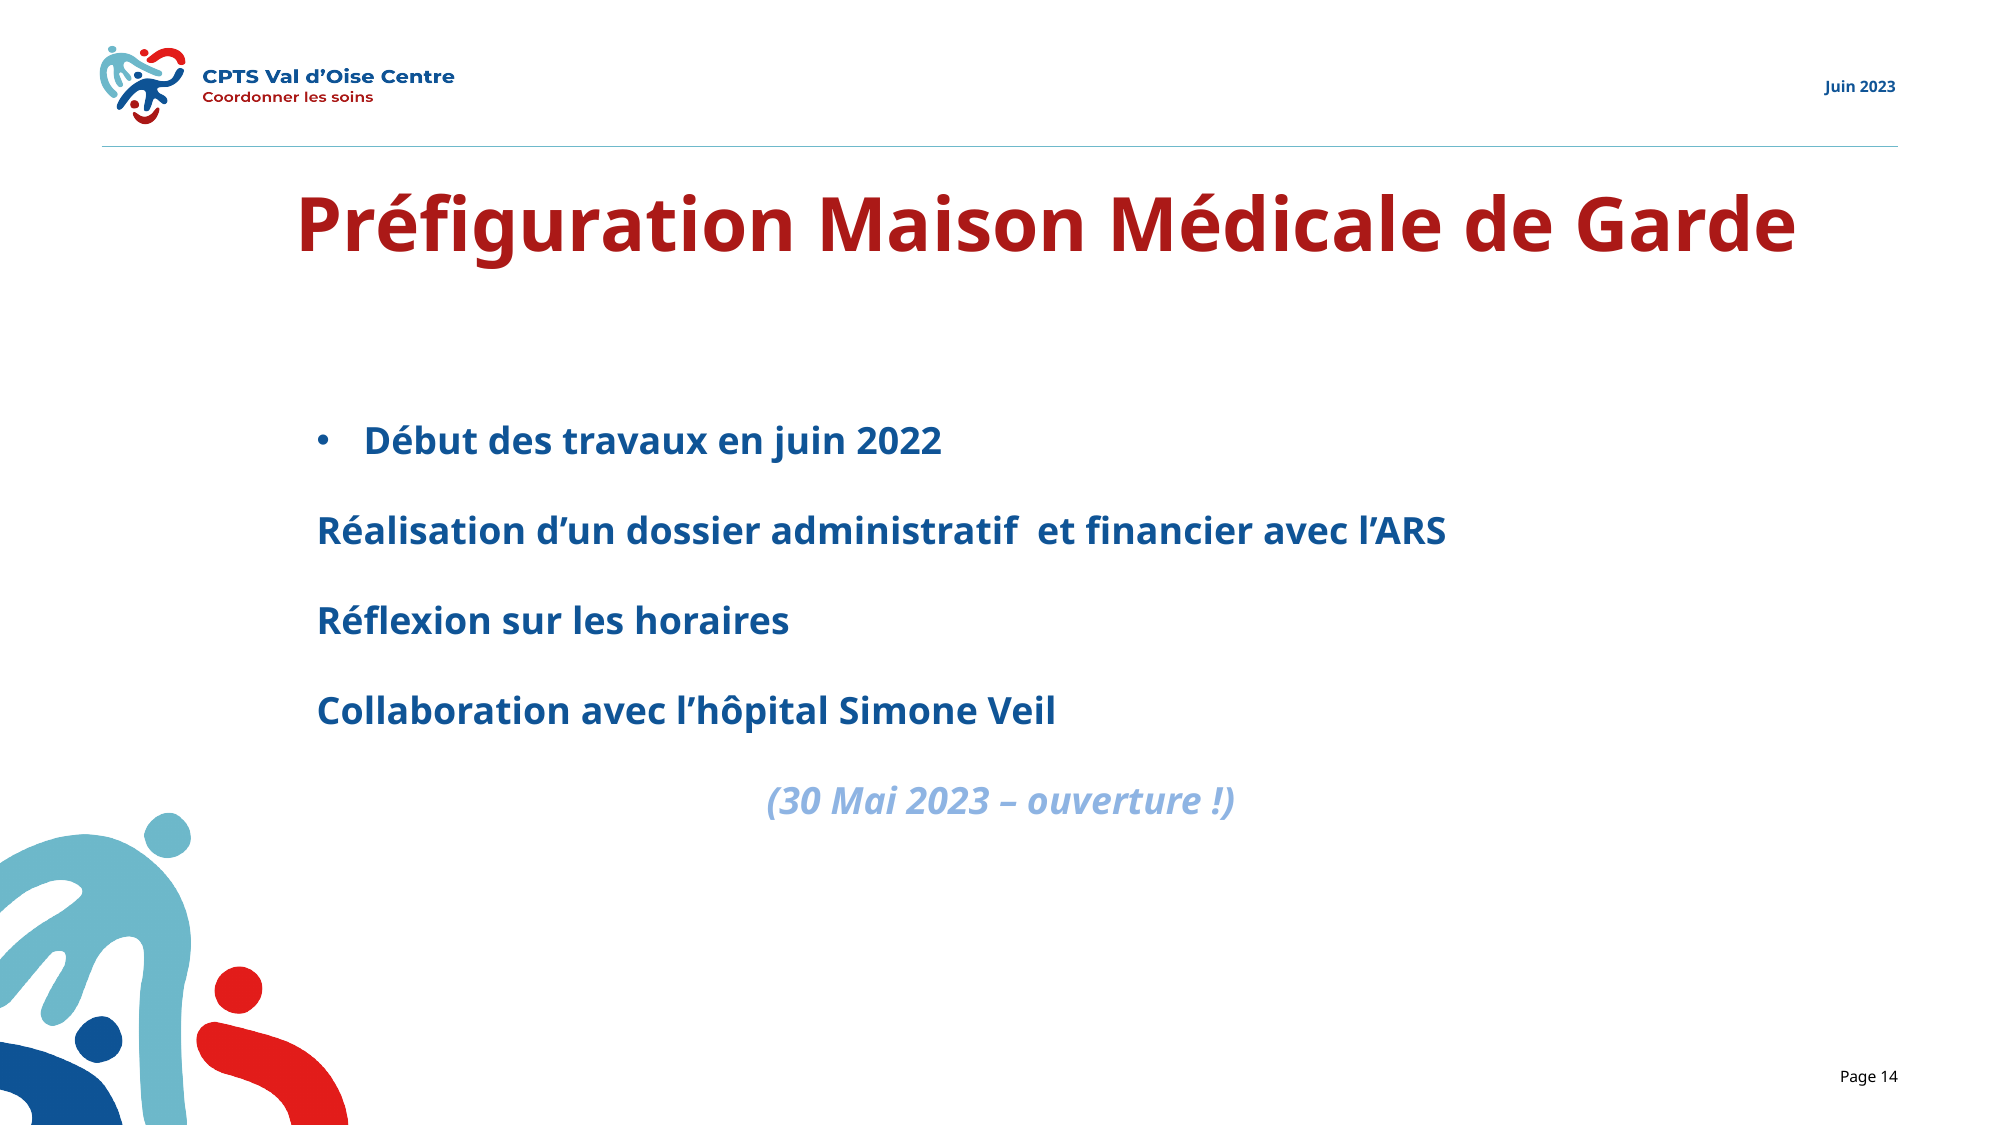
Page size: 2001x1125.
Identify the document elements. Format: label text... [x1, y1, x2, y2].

picture [0, 745, 411, 1125]
text_box Début des travaux en juin 2022 Réalisation d’un dossier administratif et financier avec l’ARS Réflexion sur les horaires Collaboration avec l’hôpital Simone Veil (30 Mai 2023 – ouverture !) [301, 409, 1767, 875]
text_box [280, 278, 1870, 1059]
picture [90, 33, 464, 137]
text_box Préfiguration Maison Médicale de Garde [280, 168, 1870, 278]
